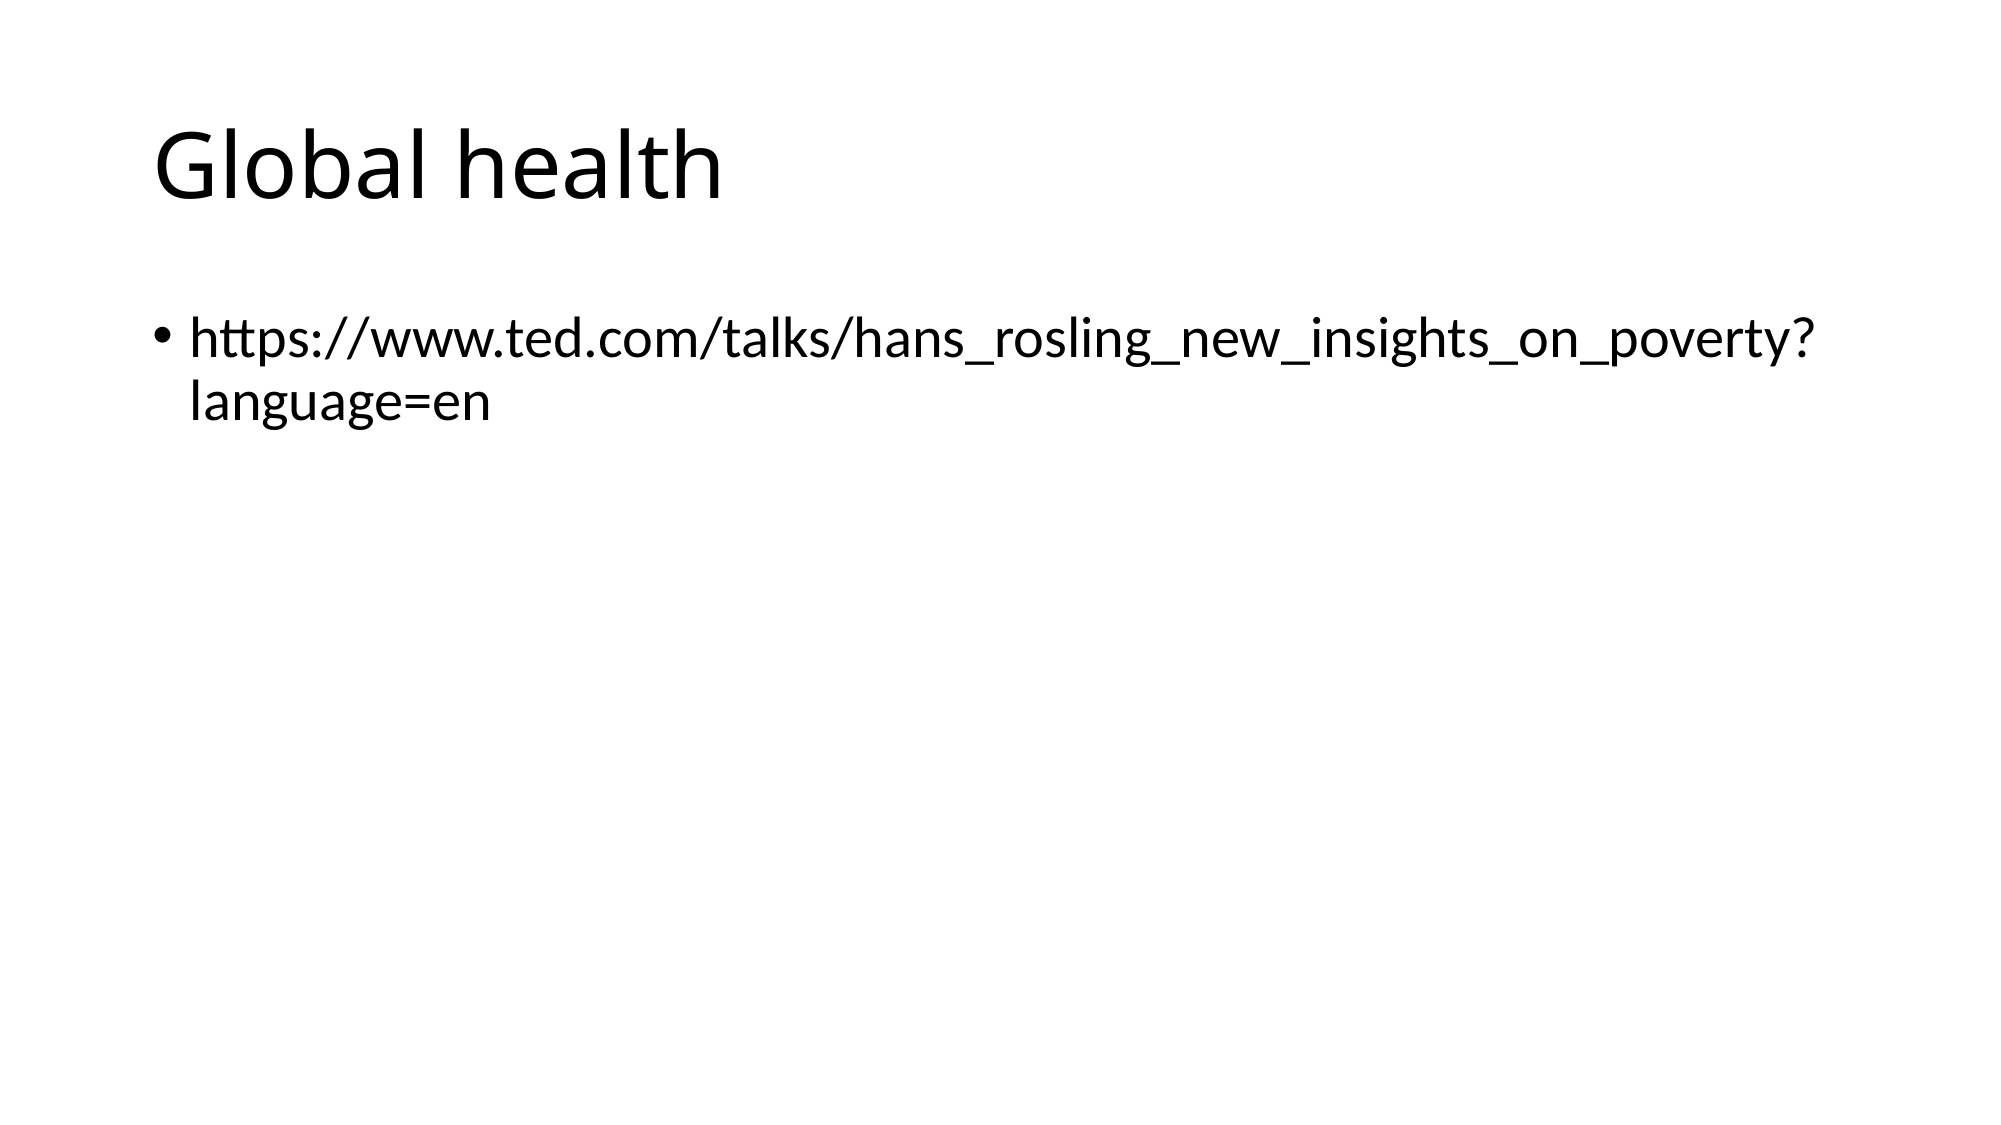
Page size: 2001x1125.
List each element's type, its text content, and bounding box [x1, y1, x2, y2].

title Global health [137, 59, 1863, 278]
list https://www.ted.com/talks/hans_rosling_new_insights_on_poverty?language=en [137, 299, 1863, 1014]
